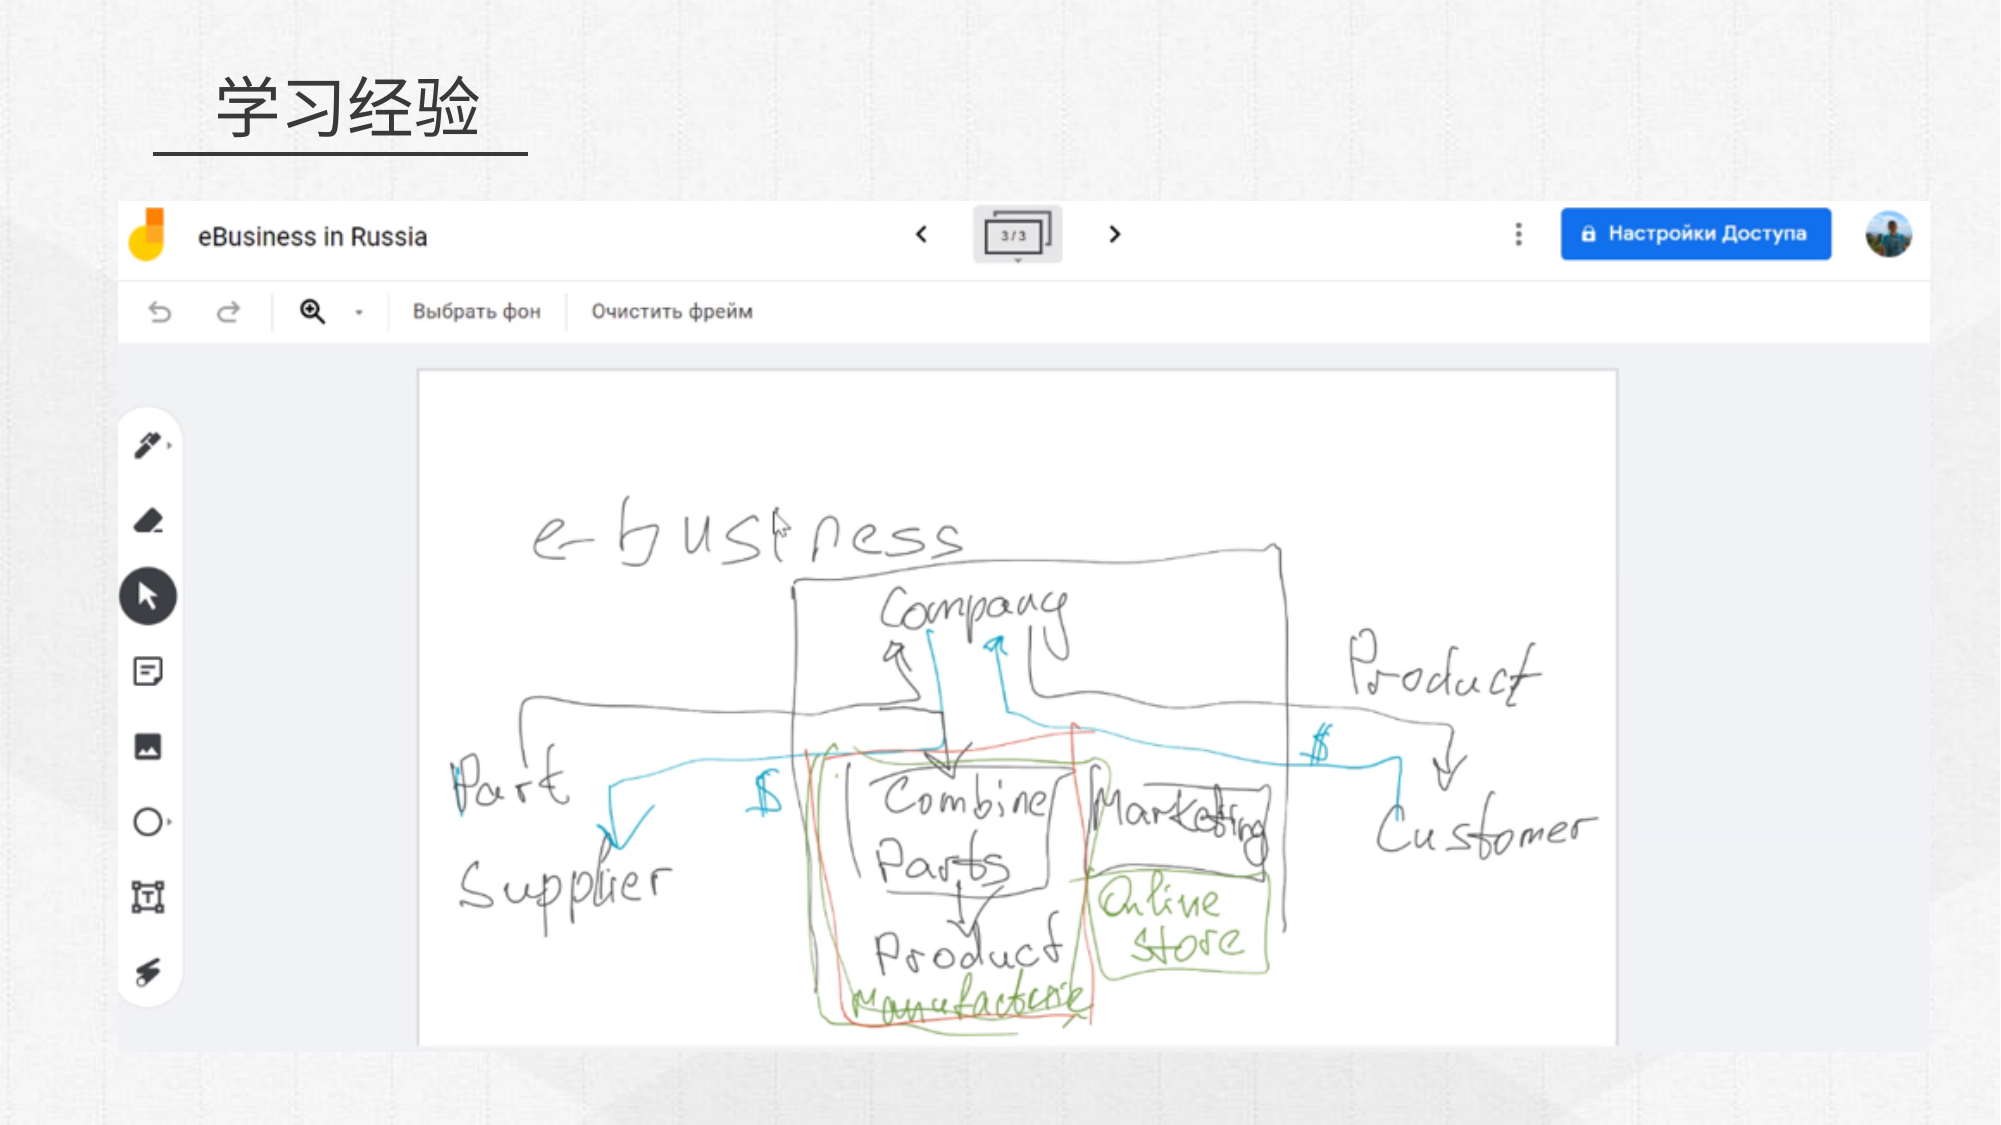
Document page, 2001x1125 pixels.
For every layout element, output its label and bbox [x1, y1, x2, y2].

text_box [60, 57, 635, 154]
picture [0, 0, 2001, 1125]
